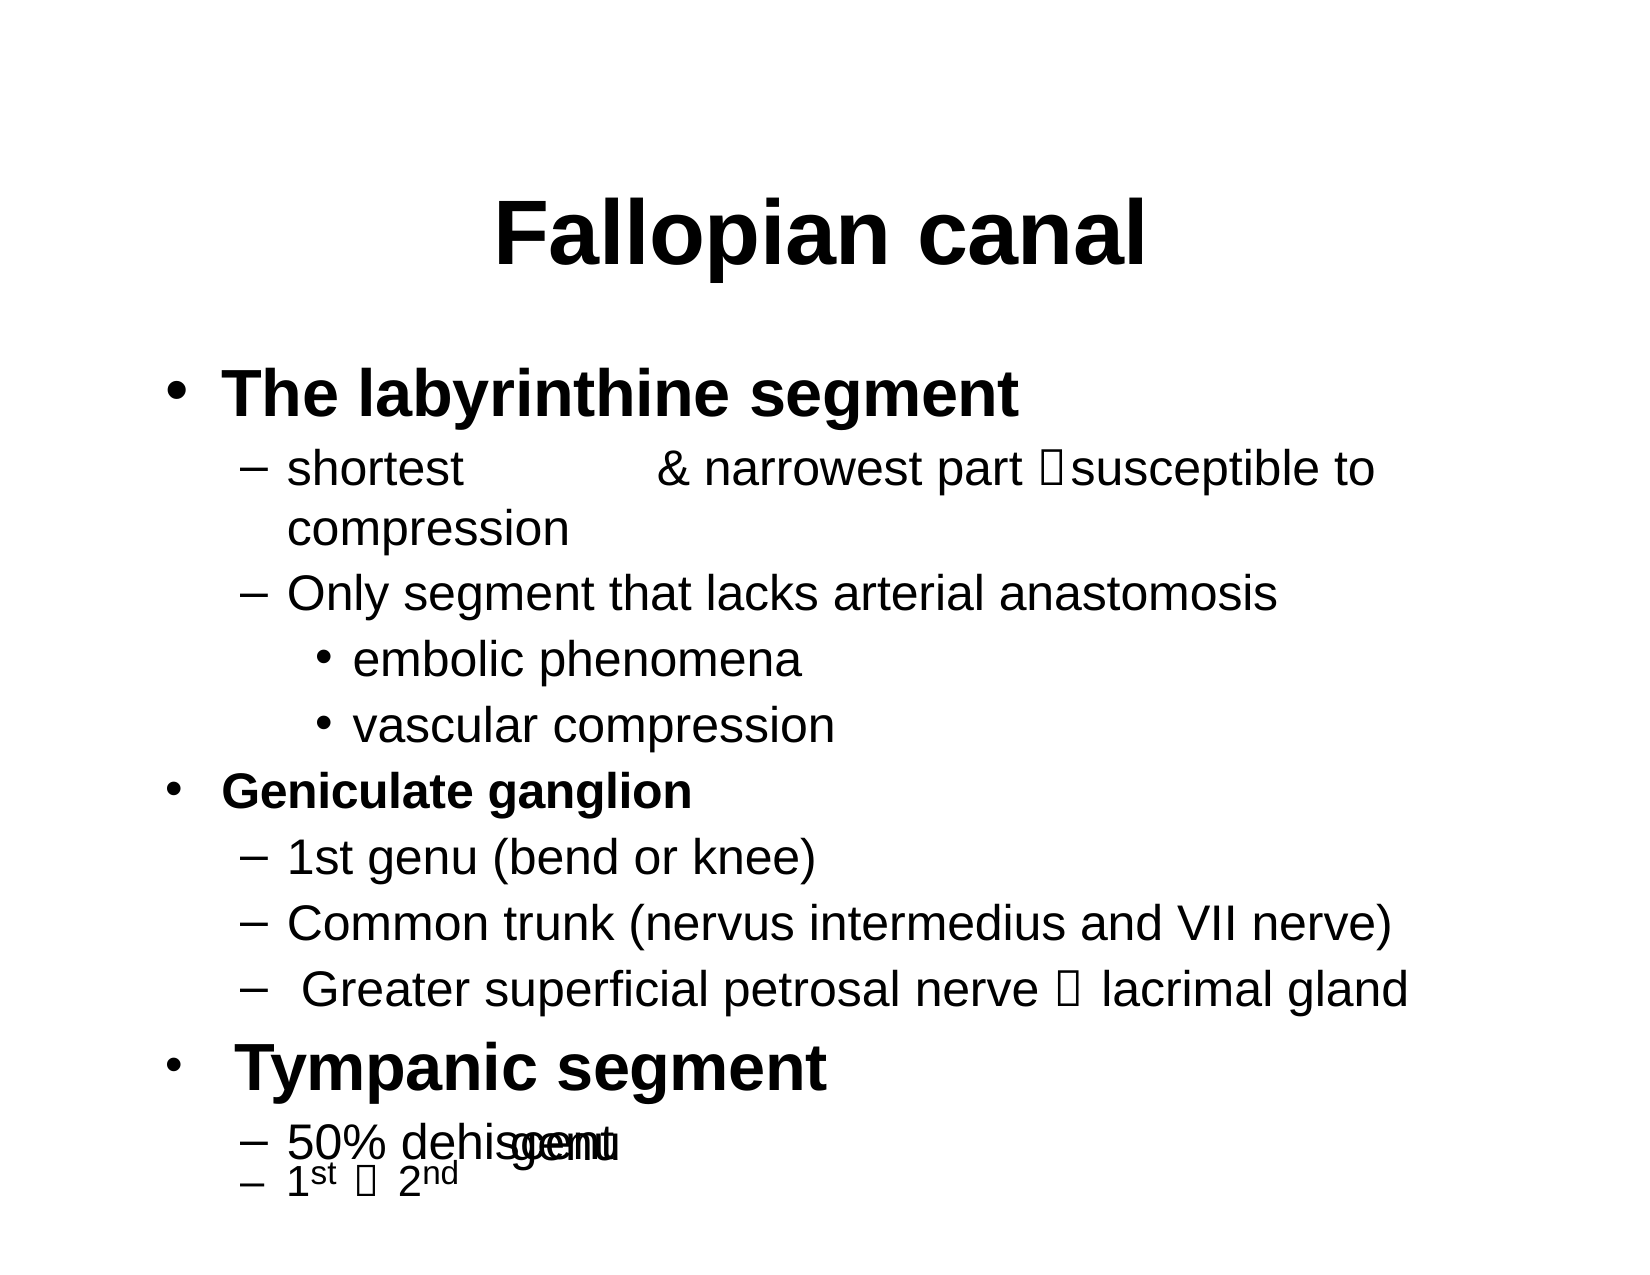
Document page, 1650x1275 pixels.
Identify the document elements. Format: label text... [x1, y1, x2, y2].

title Fallopian canal [163, 151, 1487, 349]
text_box genu [507, 1110, 624, 1171]
list The labyrinthine segment shortest & narrowest part susceptible to compression Only segment that lacks arterial anastomosis embolic phenomena vascular compression Geniculate ganglion 1st genu (bend or knee) Common trunk (nervus intermedius and VII nerve) Greater superficial petrosal nerve  lacrimal gland Tympanic segment 50% dehiscent [122, 349, 1528, 1170]
text_box – 1st  2nd [237, 1109, 485, 1205]
